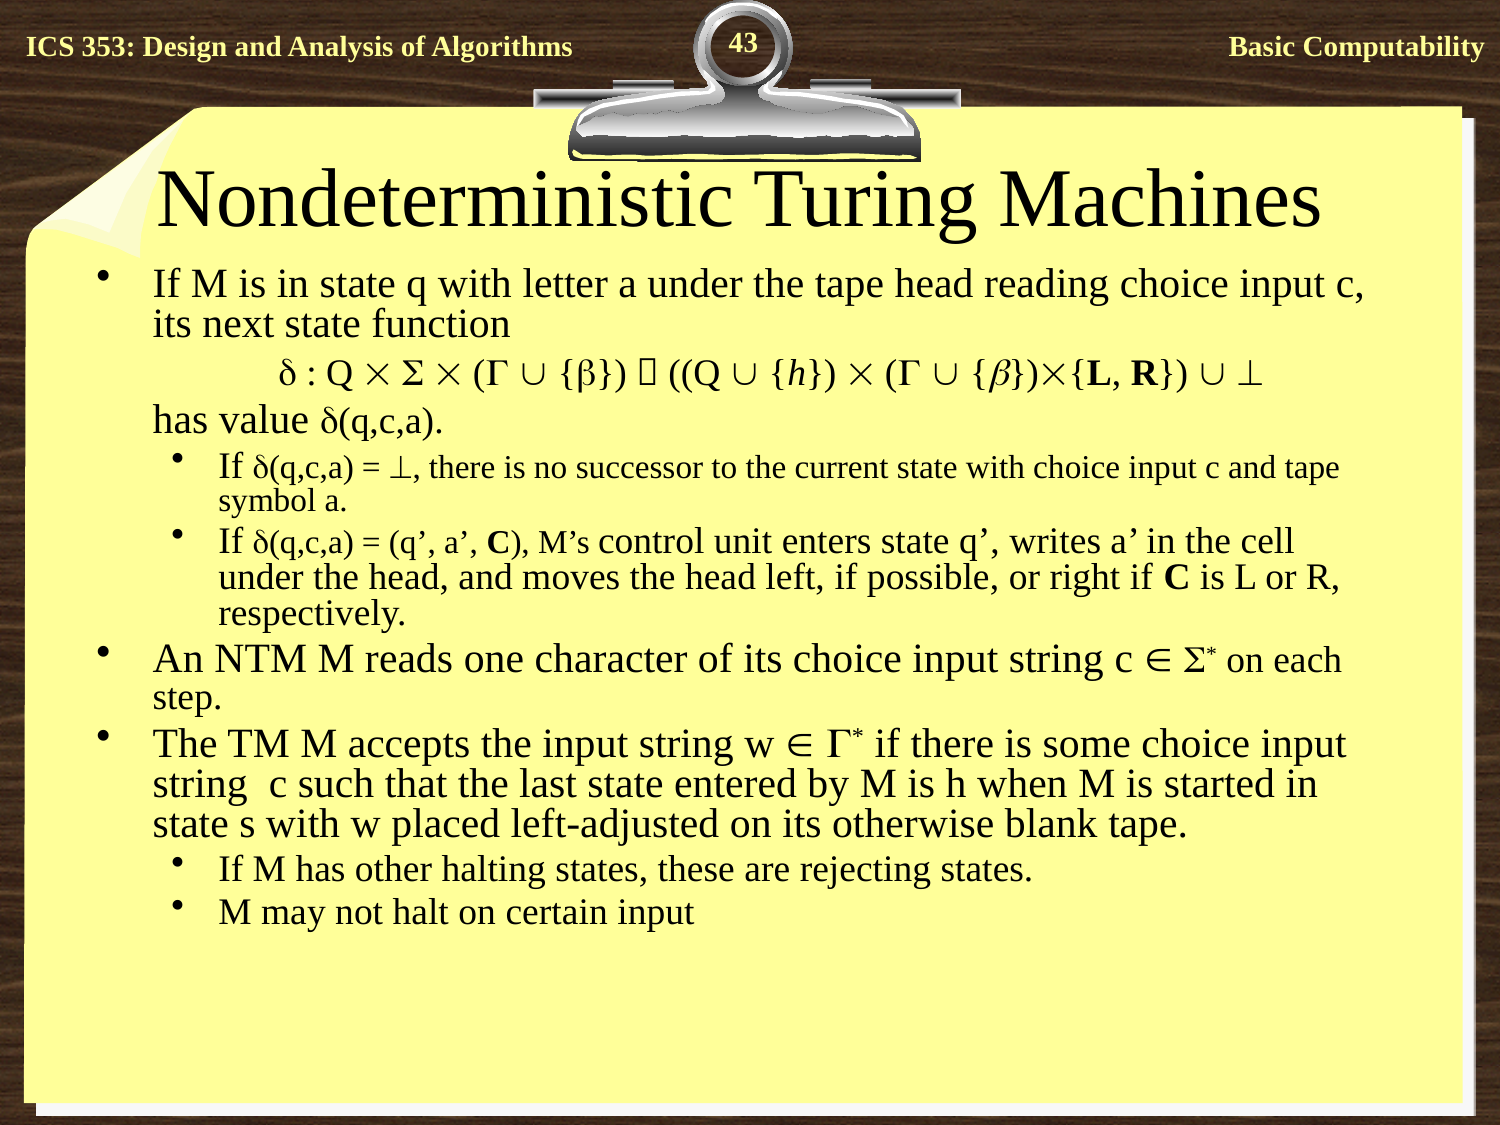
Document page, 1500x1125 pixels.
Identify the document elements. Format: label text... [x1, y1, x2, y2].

list If M is in state q with letter a under the tape head reading choice input c, its next state function  : Q    (  {})  ((Q  {h})  (  {}){L, R})   has value (q,c,a). If (q,c,a) = , there is no successor to the current state with choice input c and tape symbol a. If (q,c,a) = (q’, a’, C), M’s control unit enters state q’, writes a’ in the cell under the head, and moves the head left, if possible, or right if C is L or R, respectively. An NTM M reads one character of its choice input string c  * on each step. The TM M accepts the input string w  * if there is some choice input string c such that the last state entered by M is h when M is started in state s with w placed left-adjusted on its otherwise blank tape. If M has other halting states, these are rejecting states. M may not halt on certain input [81, 257, 1405, 1079]
title Nondeterministic Turing Machines [77, 140, 1403, 246]
picture [0, 0, 1500, 1125]
picture [723, 71, 763, 78]
slide_number 43 [704, 11, 774, 71]
